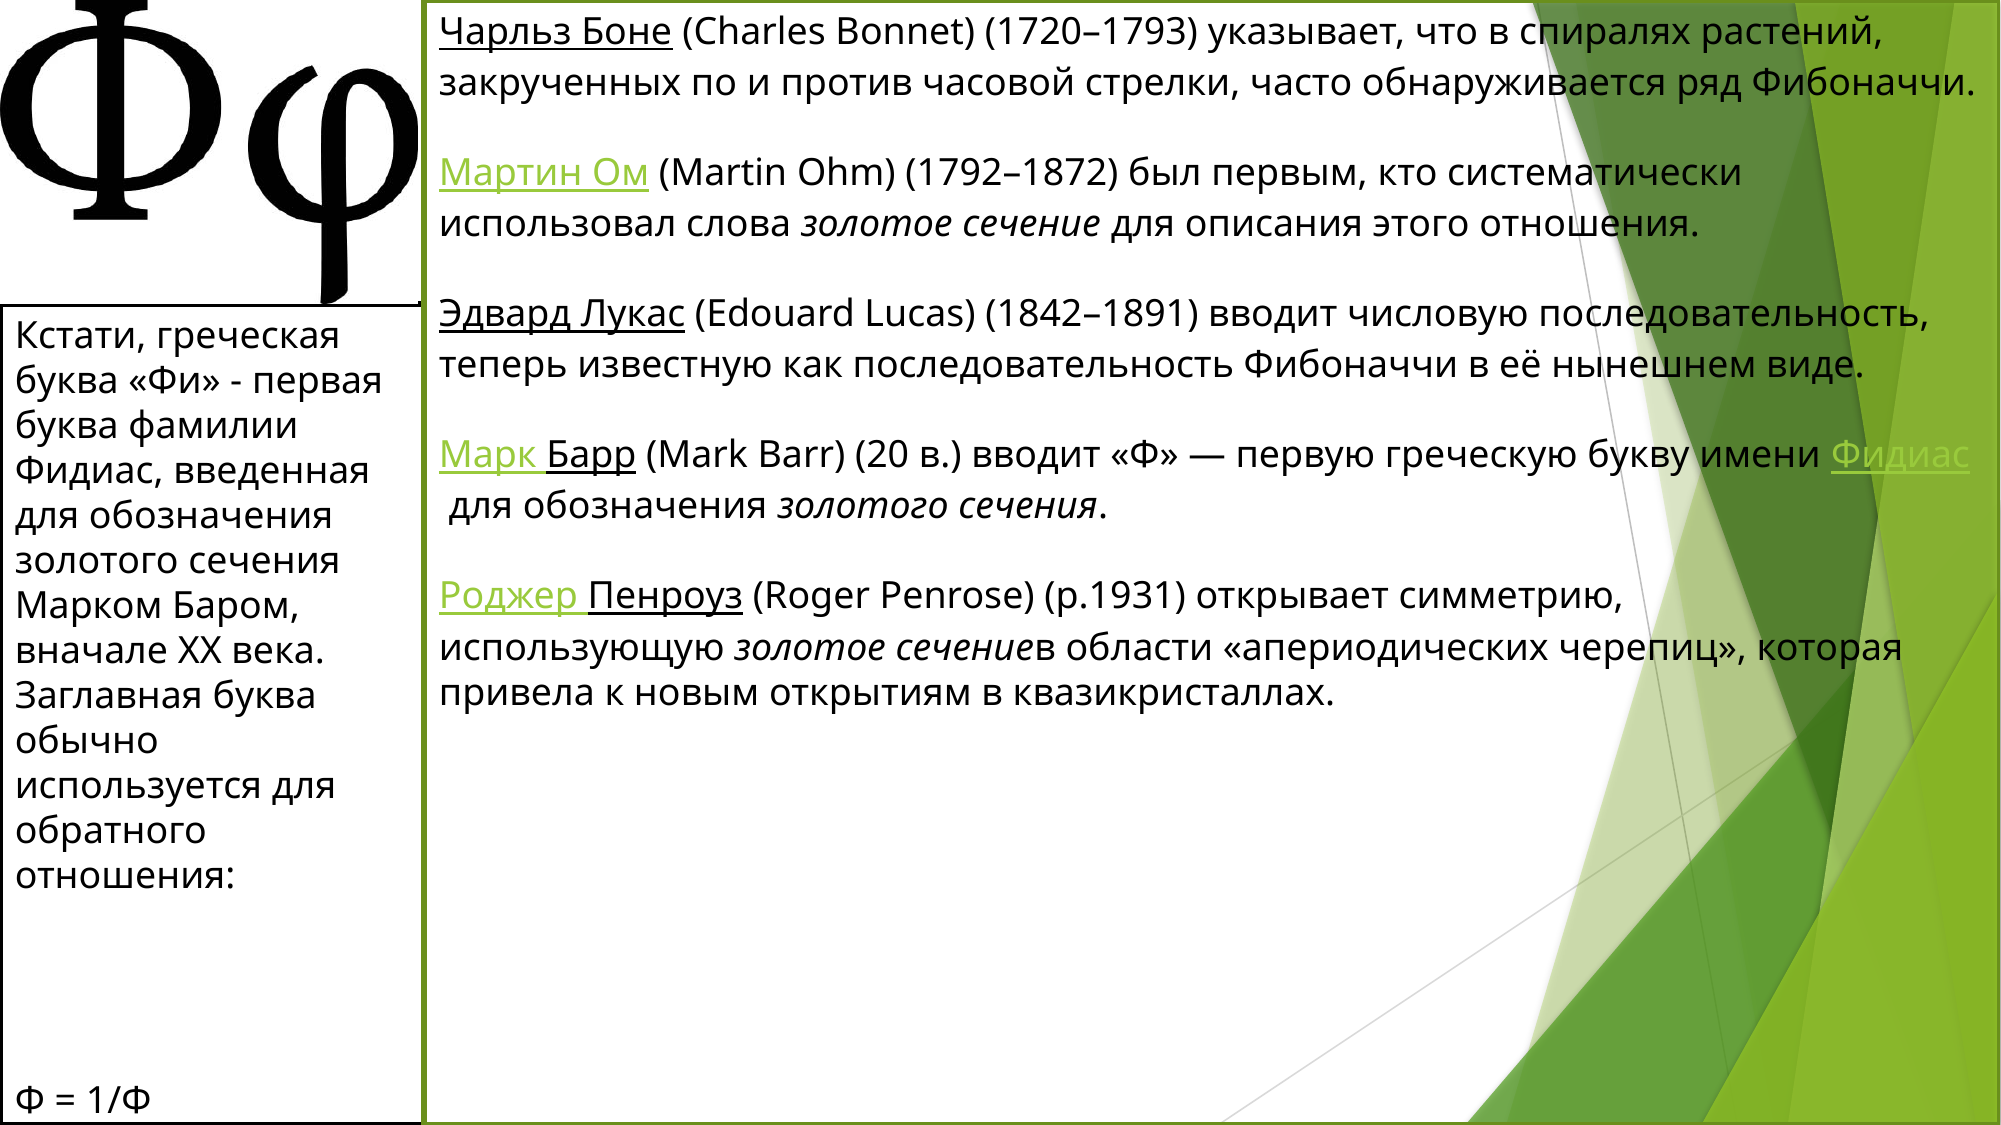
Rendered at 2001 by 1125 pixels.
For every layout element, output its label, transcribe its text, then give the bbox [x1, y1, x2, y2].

text_box [423, 0, 2000, 1125]
text_box Кстати, греческая буква «Фи» - первая буква фамилии Фидиас, введенная для обозначения золотого сечения Марком Баром, вначале XX века. Заглавная буква обычно используется для обратного отношения: Ф = 1/Ф [0, 312, 418, 1125]
text_box Чарльз Боне (Charles Bonnet) (1720–1793) указывает, что в спиралях растений, закрученных по и против часовой стрелки, часто обнаруживается ряд Фибоначчи. Мартин Ом (Martin Ohm) (1792–1872) был первым, кто систематически использовал слова золотое сечение для описания этого отношения. Эдвард Лукас (Edouard Lucas) (1842–1891) вводит числовую последовательность, теперь известную как последовательность Фибоначчи в её нынешнем виде. Марк Барр (Mark Barr) (20 в.) вводит «Ф» — первую греческую букву имени Фидиас для обозначения золотого сечения. Роджер Пенроуз (Roger Penrose) (р.1931) открывает симметрию, использующую золотое сечениев области «апериодических черепиц», которая привела к новым открытиям в квазикристаллах. [424, 0, 2000, 810]
text_box [418, 306, 423, 1125]
picture [0, 0, 419, 305]
